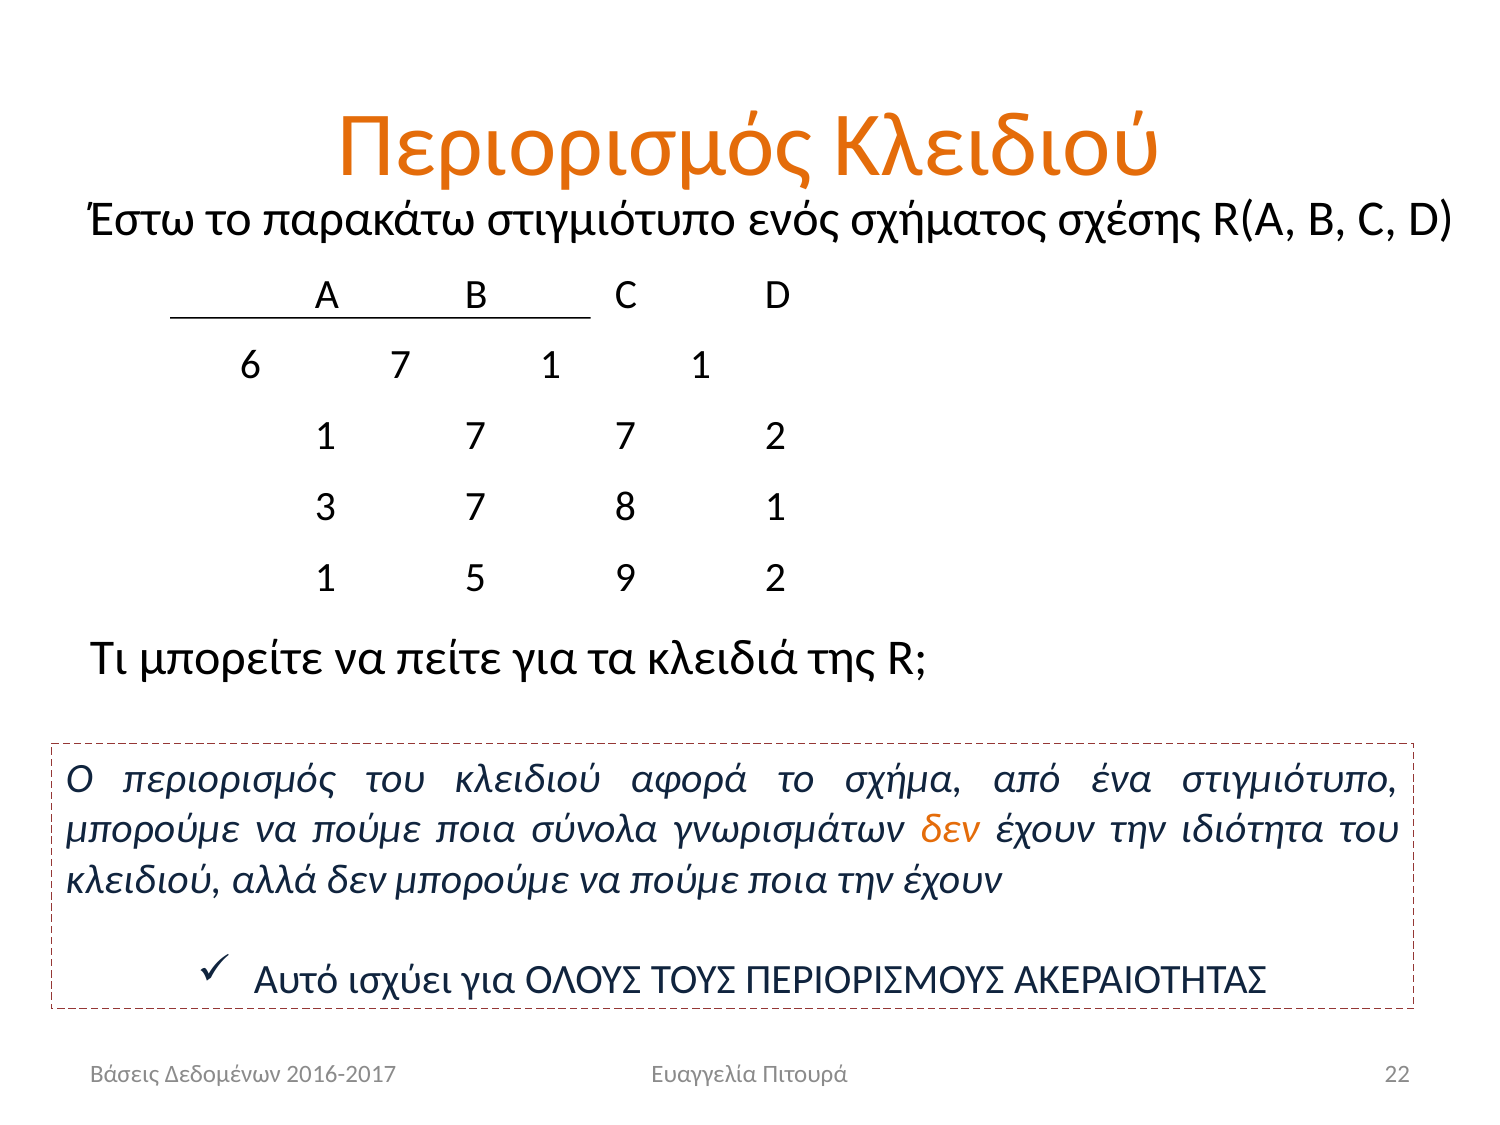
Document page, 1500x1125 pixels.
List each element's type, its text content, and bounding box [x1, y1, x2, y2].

text_box Ο περιορισμός του κλειδιού αφορά το σχήμα, από ένα στιγμιότυπο, μπορούμε να πούμε ποια σύνολα γνωρισμάτων δεν έχουν την ιδιότητα του κλειδιού, αλλά δεν μπορούμε να πούμε ποια την έχουν Αυτό ισχύει για ΟΛΟΥΣ ΤΟΥΣ ΠΕΡΙΟΡΙΣΜΟΥΣ ΑΚΕΡΑΙΟΤΗΤΑΣ [51, 743, 1414, 1009]
slide_number Βάσεις Δεδομένων 2016-2017 [75, 1042, 425, 1103]
slide_number 22 [1074, 1042, 1425, 1103]
footer Ευαγγελία Πιτουρά [512, 1042, 988, 1103]
text_box Έστω το παρακάτω στιγμιότυπο ενός σχήματος σχέσης R(A, B, C, D) Α Β C D 6 7 1 1 1 7 7 2 3 7 8 1 1 5 9 2 Τι μπορείτε να πείτε για τα κλειδιά της R; [75, 178, 1481, 693]
title Περιορισμός Κλειδιού [75, 45, 1425, 233]
